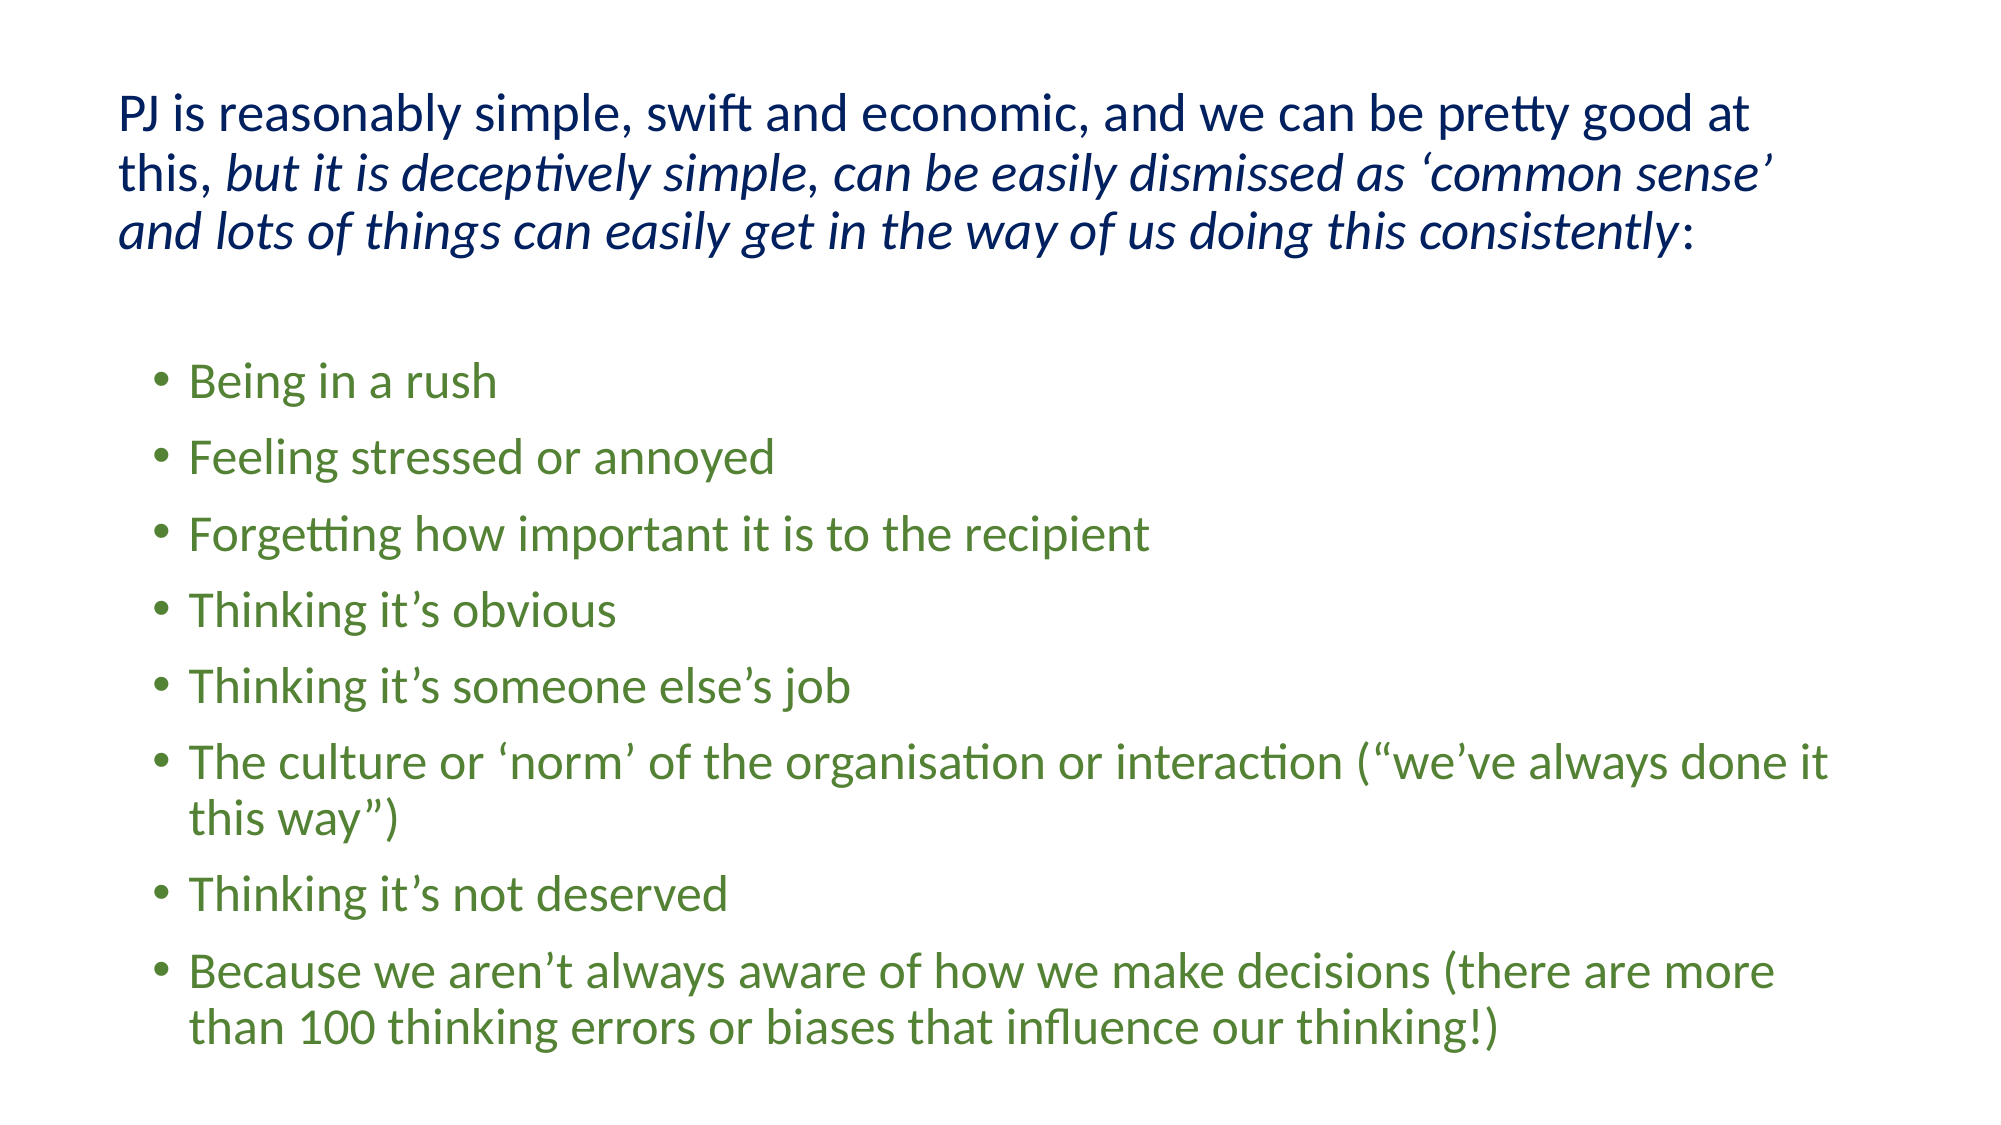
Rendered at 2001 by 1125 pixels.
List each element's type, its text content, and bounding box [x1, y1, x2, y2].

title PJ is reasonably simple, swift and economic, and we can be pretty good at this, but it is deceptively simple, can be easily dismissed as ‘common sense’ and lots of things can easily get in the way of us doing this consistently: [103, 69, 1829, 277]
list Being in a rush Feeling stressed or annoyed Forgetting how important it is to the recipient Thinking it’s obvious Thinking it’s someone else’s job The culture or ‘norm’ of the organisation or interaction (“we’ve always done it this way”) Thinking it’s not deserved Because we aren’t always aware of how we make decisions (there are more than 100 thinking errors or biases that influence our thinking!) [137, 346, 1863, 1070]
